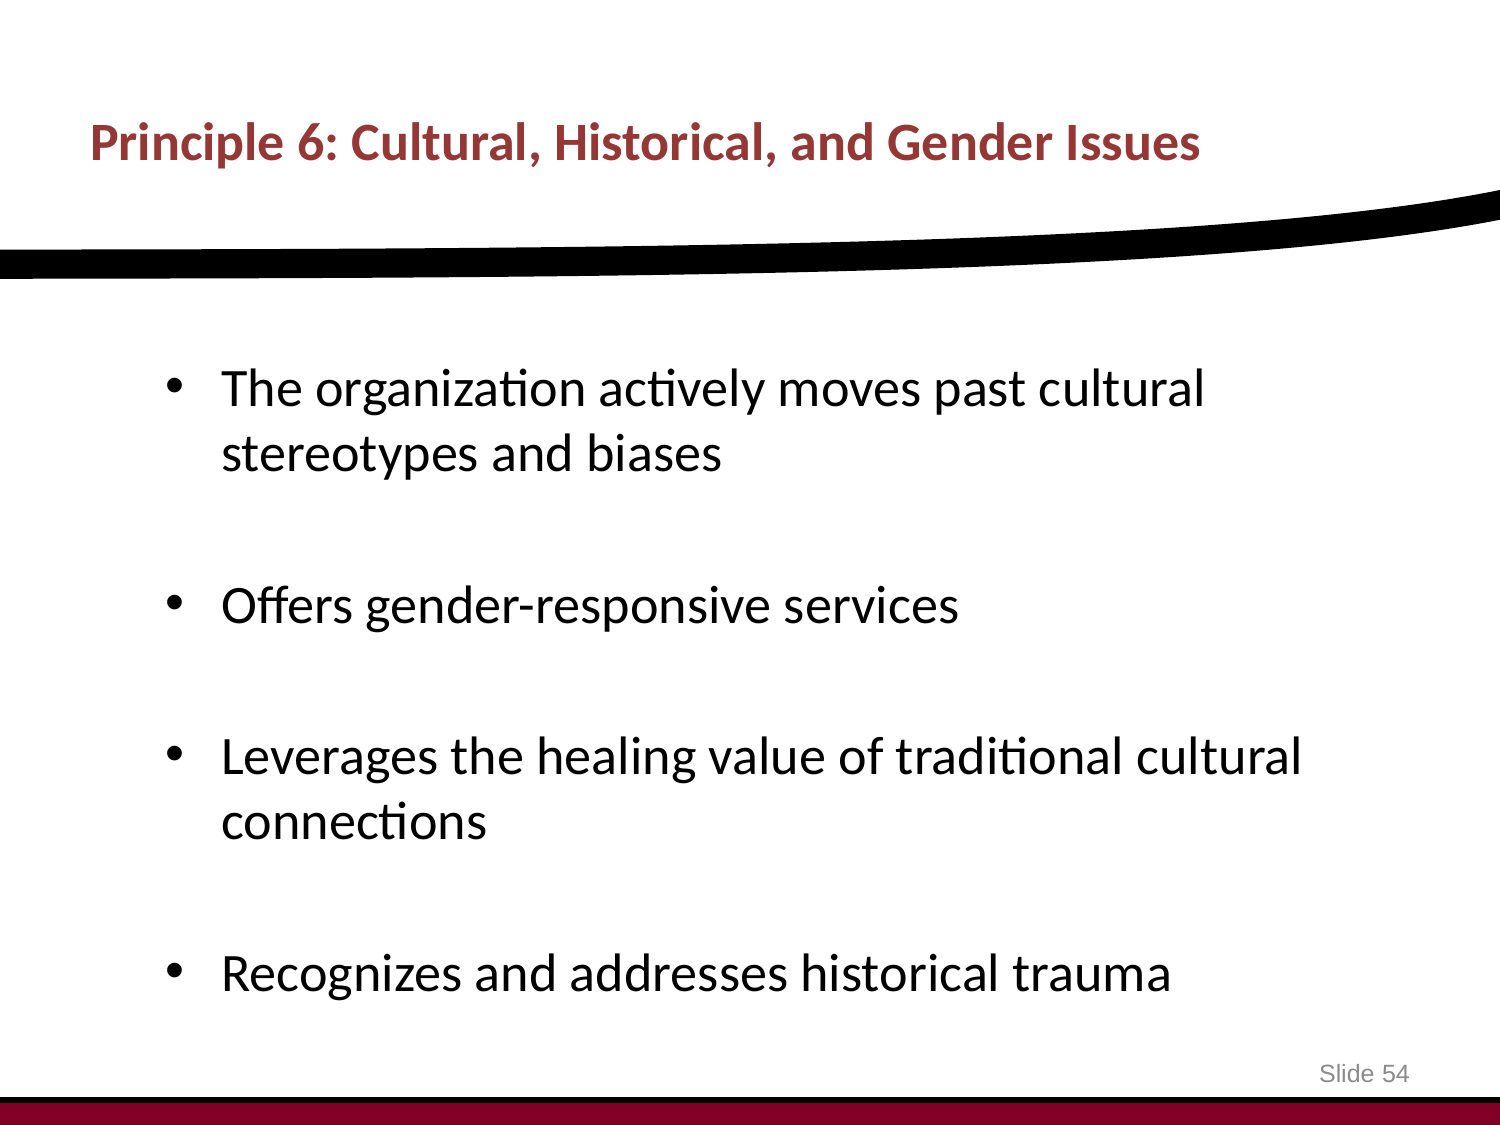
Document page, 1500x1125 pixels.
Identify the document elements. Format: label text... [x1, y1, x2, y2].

slide_number Slide 54 [1074, 1042, 1425, 1097]
text_box [0, 197, 1500, 267]
list The organization actively moves past cultural stereotypes and biases Offers gender-responsive services Leverages the healing value of traditional cultural connections Recognizes and addresses historical trauma [150, 345, 1425, 1088]
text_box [0, 1099, 1500, 1125]
title Principle 6: Cultural, Historical, and Gender Issues [75, 45, 1425, 233]
